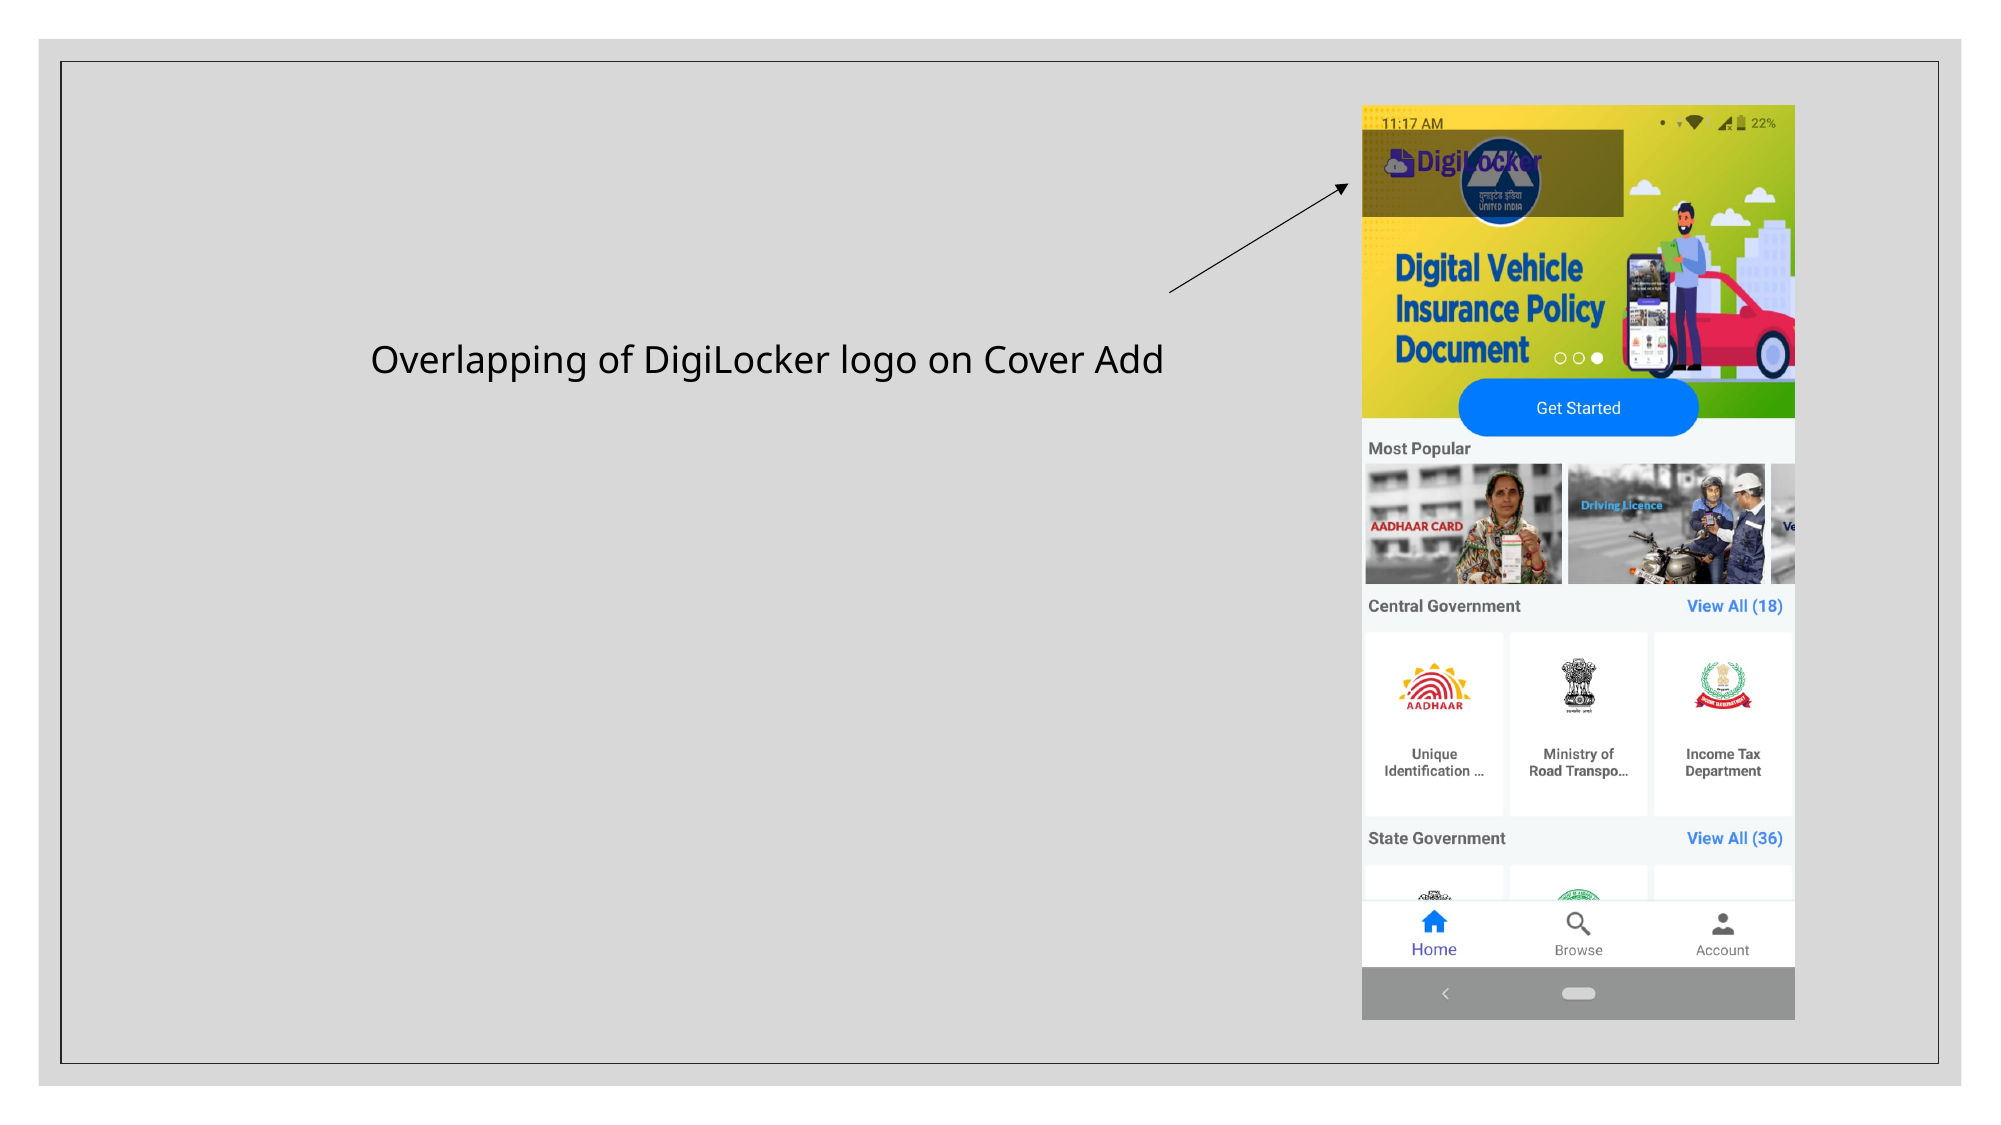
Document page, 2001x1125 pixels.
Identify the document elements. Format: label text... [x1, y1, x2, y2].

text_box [1169, 183, 1349, 293]
text_box Overlapping of DigiLocker logo on Cover Add [355, 329, 1181, 389]
picture [1362, 105, 1795, 1020]
